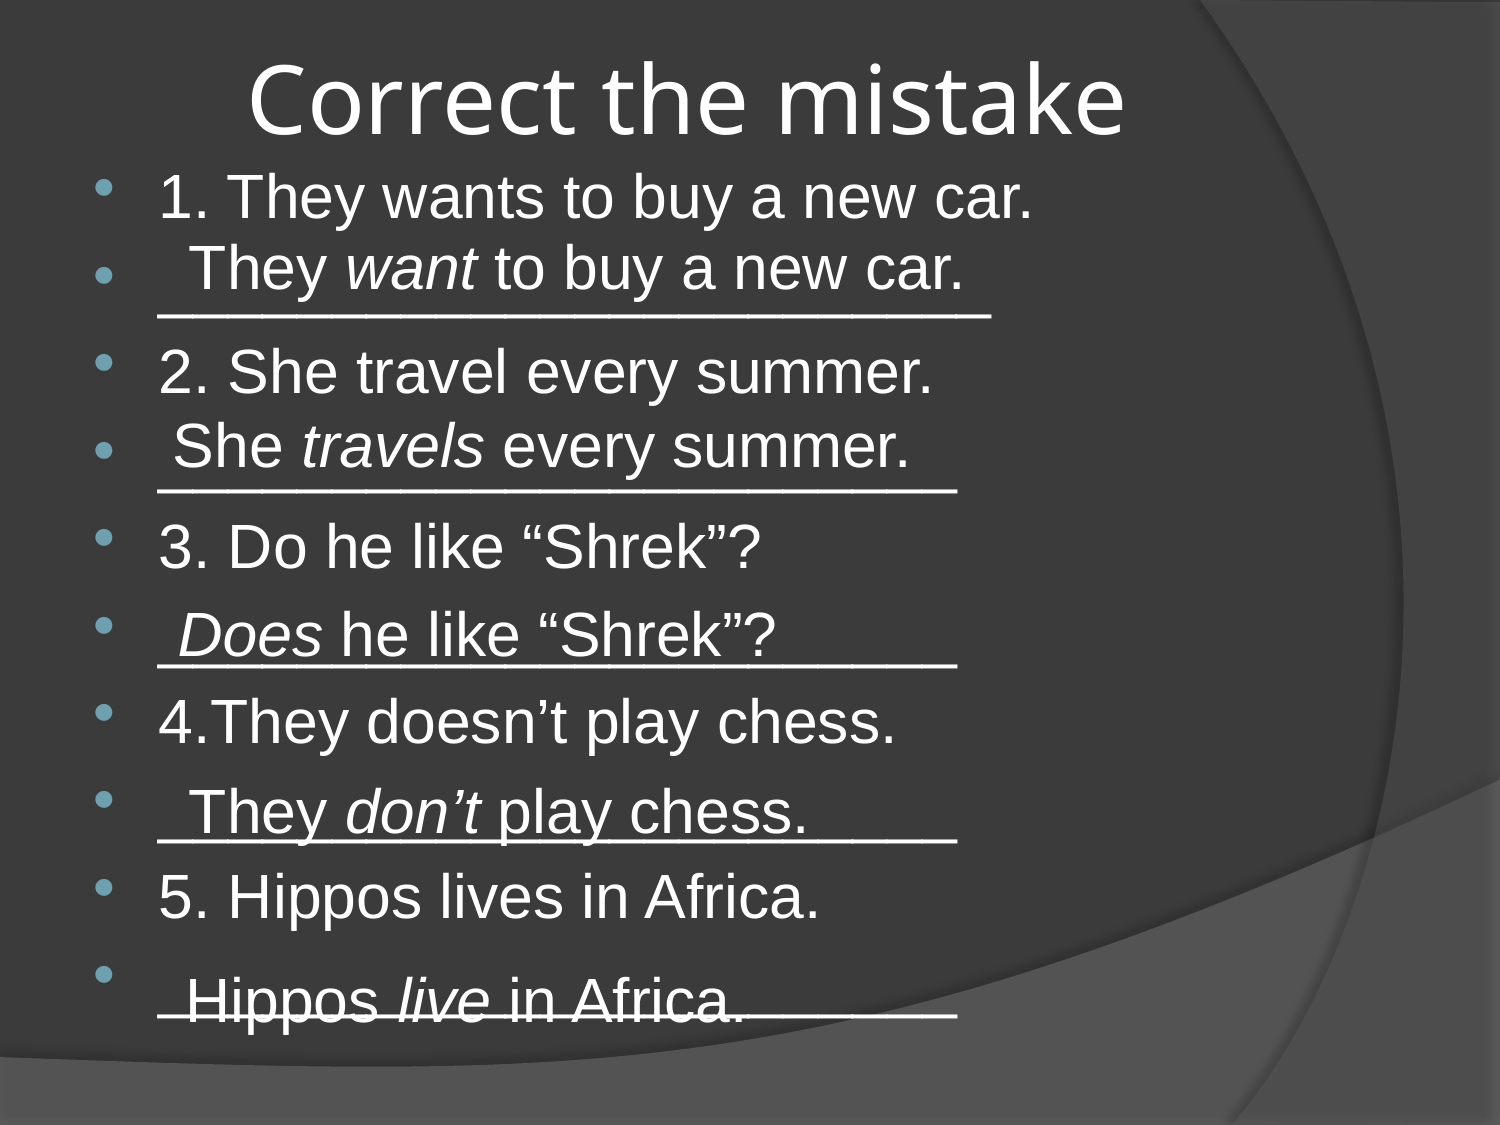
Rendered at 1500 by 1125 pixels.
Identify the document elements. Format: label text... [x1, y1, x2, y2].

text_box They want to buy a new car. [174, 219, 1013, 310]
text_box Hippos live in Africa. [170, 952, 869, 1042]
text_box She travels every summer. [158, 397, 974, 487]
text_box They don’t play chess. [174, 763, 951, 853]
title Correct the mistake [75, 19, 1300, 149]
text_box Does he like “Shrek”? [162, 586, 978, 676]
list 1. They wants to buy a new car. ________________________ 2. She travel every summer. _______________________ 3. Do he like “Shrek”? _______________________ 4.They doesn’t play chess. _______________________ 5. Hippos lives in Africa. _______________________ [75, 149, 1300, 1125]
